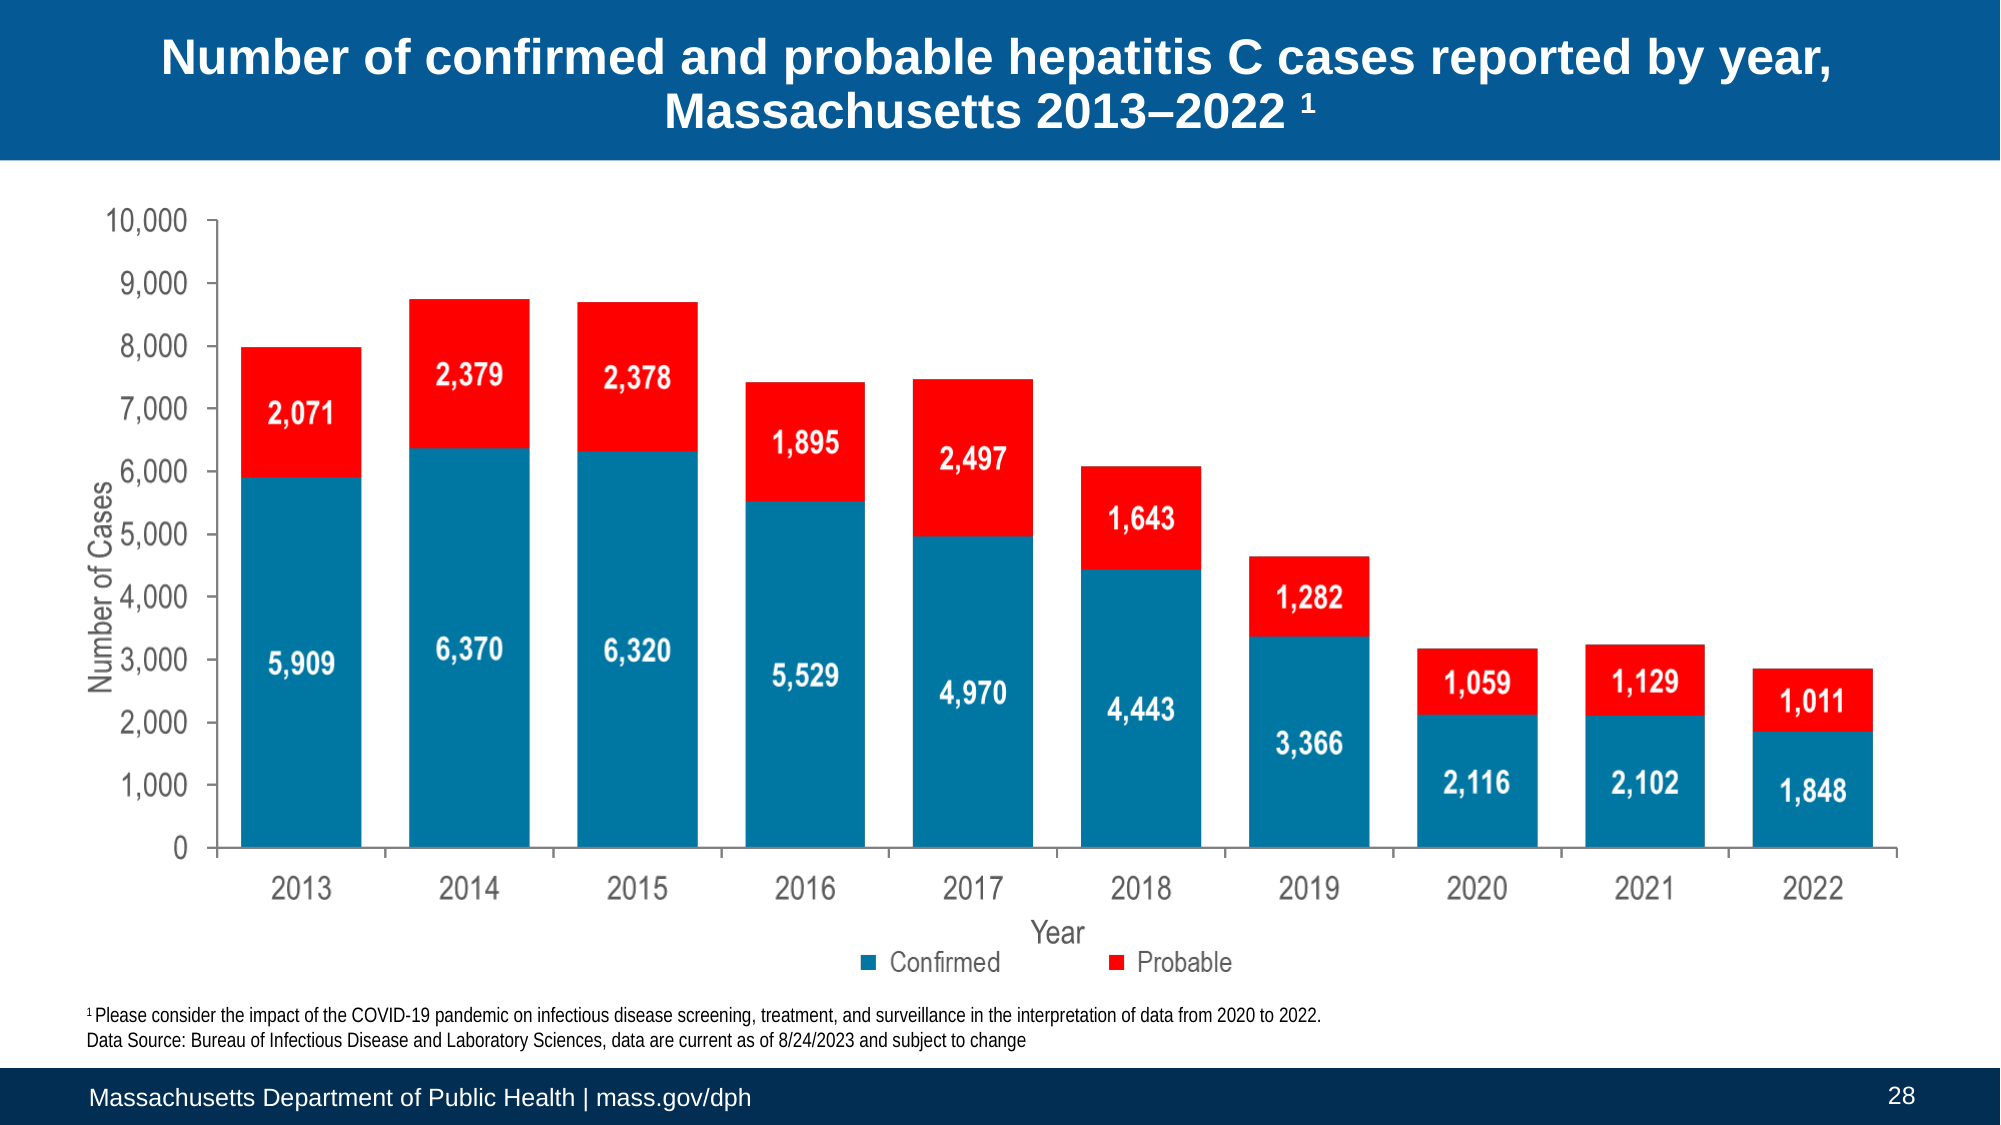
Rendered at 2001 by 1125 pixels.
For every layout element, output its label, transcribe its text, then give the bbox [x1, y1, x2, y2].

picture [71, 198, 1985, 995]
slide_number 28 [1482, 1065, 1931, 1125]
title Number of confirmed and probable hepatitis C cases reported by year, Massachusetts 2013–2022 1 [97, 13, 1898, 157]
text_box 1 Please consider the impact of the COVID-19 pandemic on infectious disease screening, treatment, and surveillance in the interpretation of data from 2020 to 2022. Data Source: Bureau of Infectious Disease and Laboratory Sciences, data are current as of 8/24/2023 and subject to change [71, 995, 1954, 1060]
